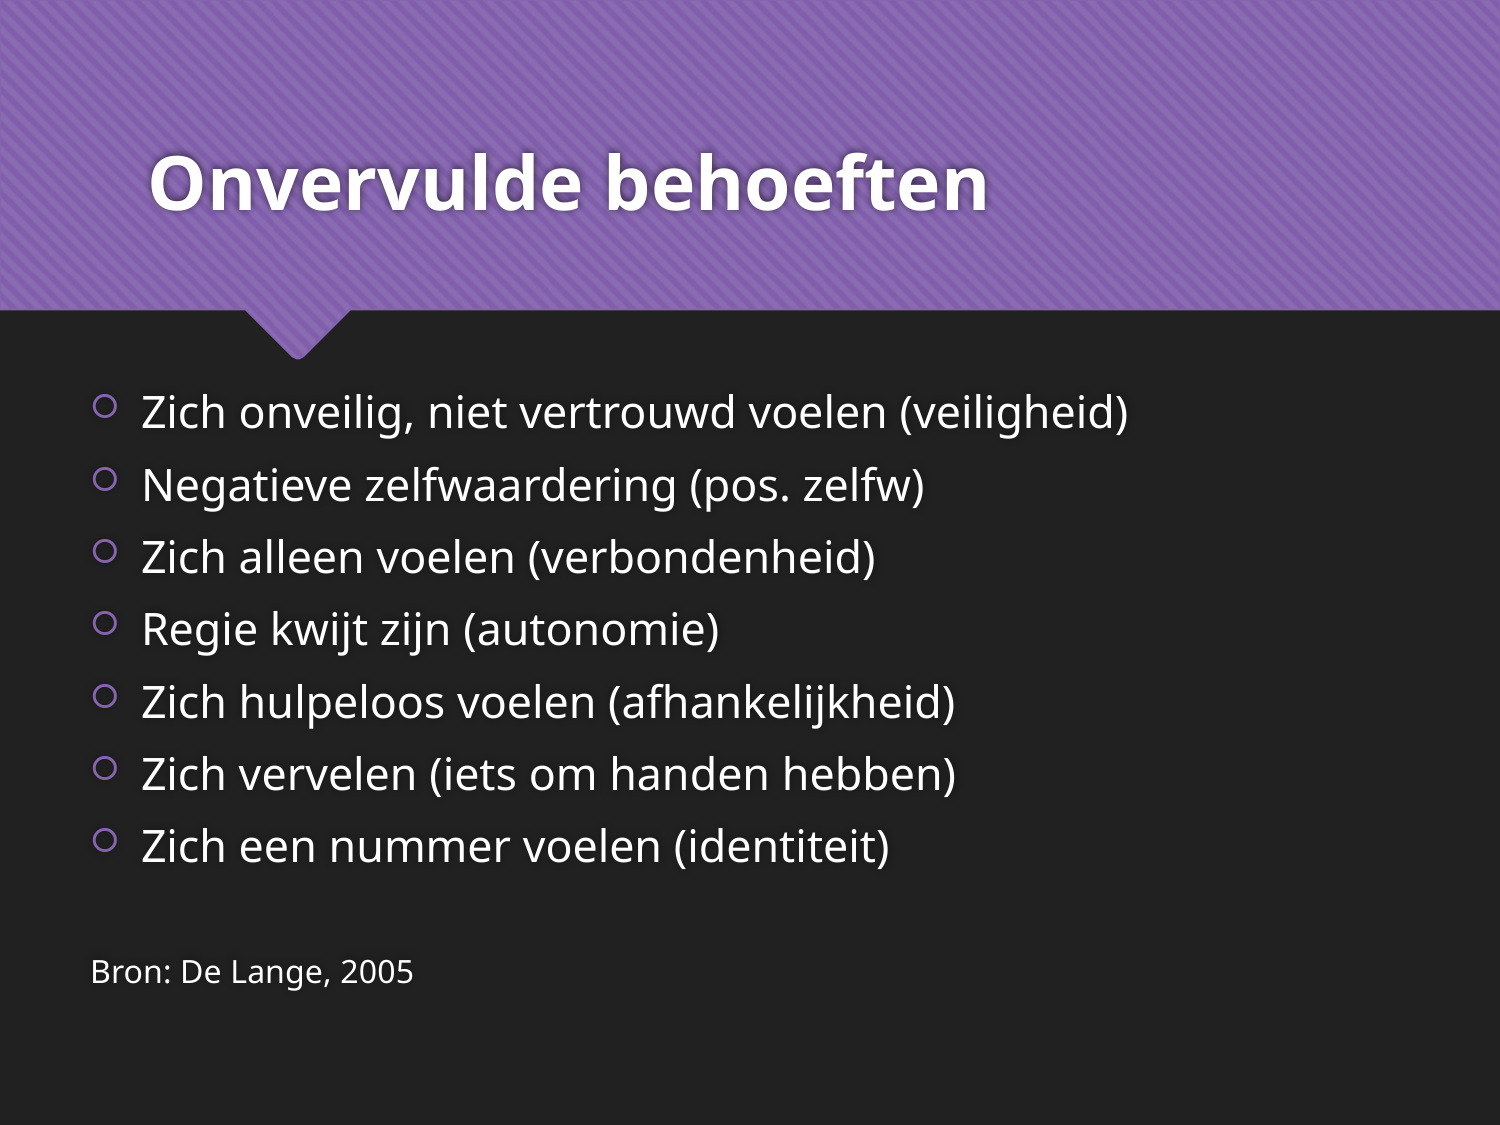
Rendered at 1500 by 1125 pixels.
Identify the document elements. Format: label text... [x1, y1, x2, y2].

list Zich onveilig, niet vertrouwd voelen (veiligheid) Negatieve zelfwaardering (pos. zelfw) Zich alleen voelen (verbondenheid) Regie kwijt zijn (autonomie) Zich hulpeloos voelen (afhankelijkheid) Zich vervelen (iets om handen hebben) Zich een nummer voelen (identiteit) Bron: De Lange, 2005 [75, 231, 1425, 1005]
title Onvervulde behoeften [132, 73, 1368, 225]
